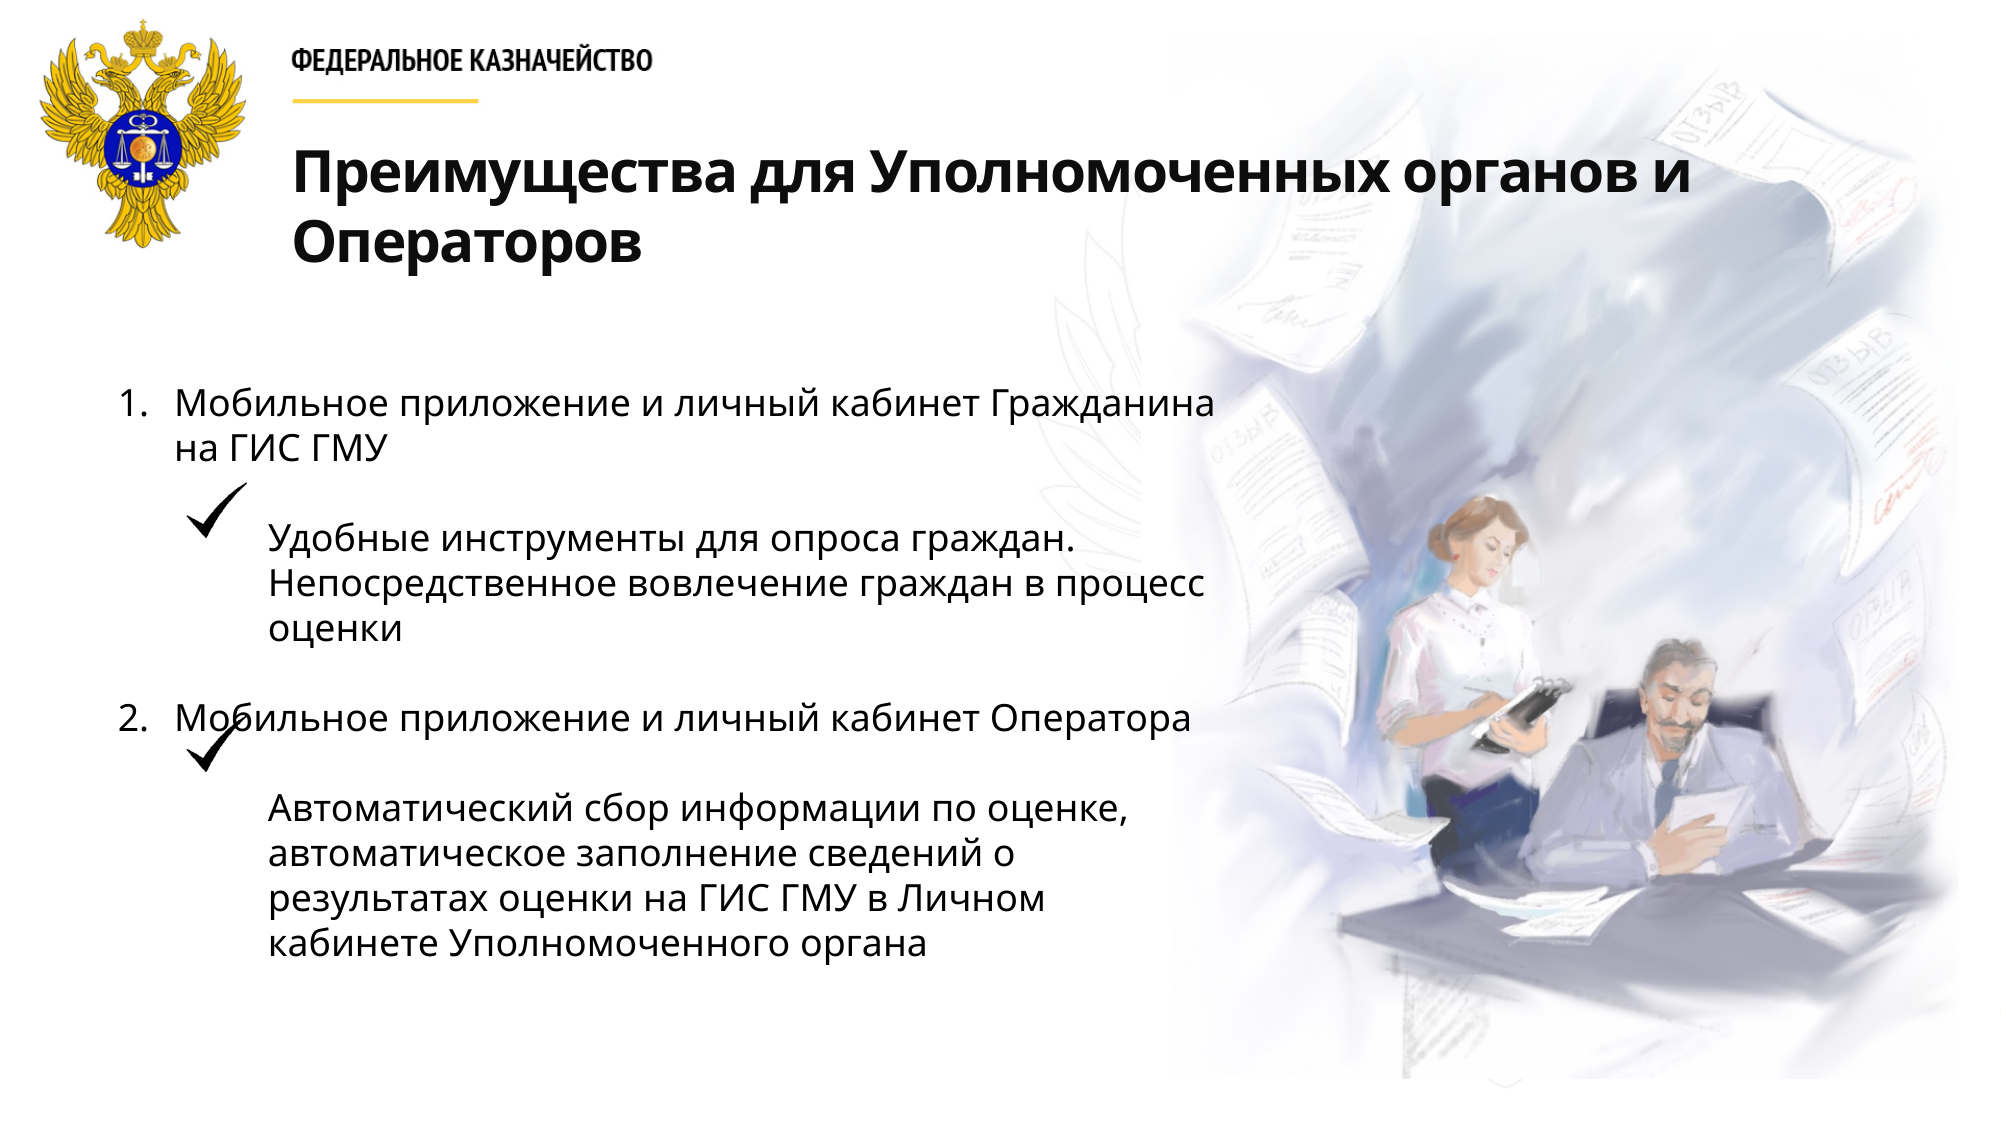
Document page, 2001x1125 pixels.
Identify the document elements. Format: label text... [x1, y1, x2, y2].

picture [0, 0, 2001, 1125]
text_box Мобильное приложение и личный кабинет Гражданина на ГИС ГМУ Удобные инструменты для опроса граждан. Непосредственное вовлечение граждан в процесс оценки Мобильное приложение и личный кабинет Оператора Автоматический сбор информации по оценке, автоматическое заполнение сведений о результатах оценки на ГИС ГМУ в Личном кабинете Уполномоченного органа [103, 326, 1141, 1006]
text_box Преимущества для Уполномоченных органов и Операторов [276, 126, 1141, 282]
